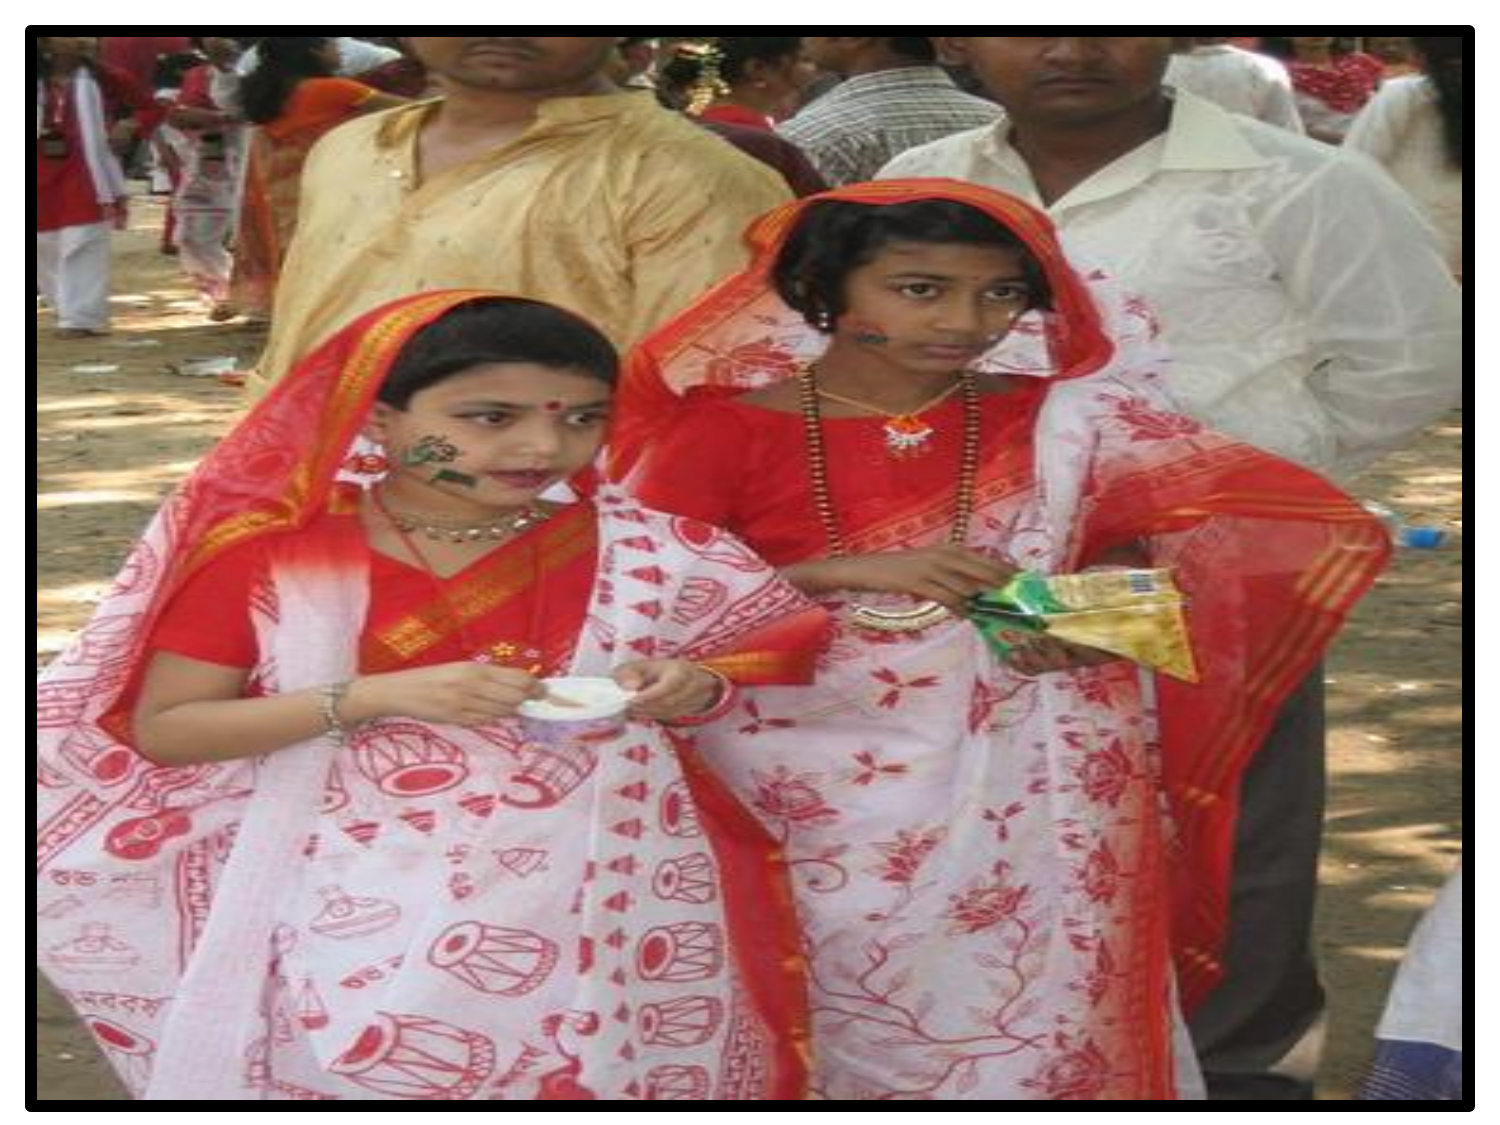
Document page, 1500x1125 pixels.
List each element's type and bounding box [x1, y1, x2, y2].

picture [37, 37, 1463, 1101]
